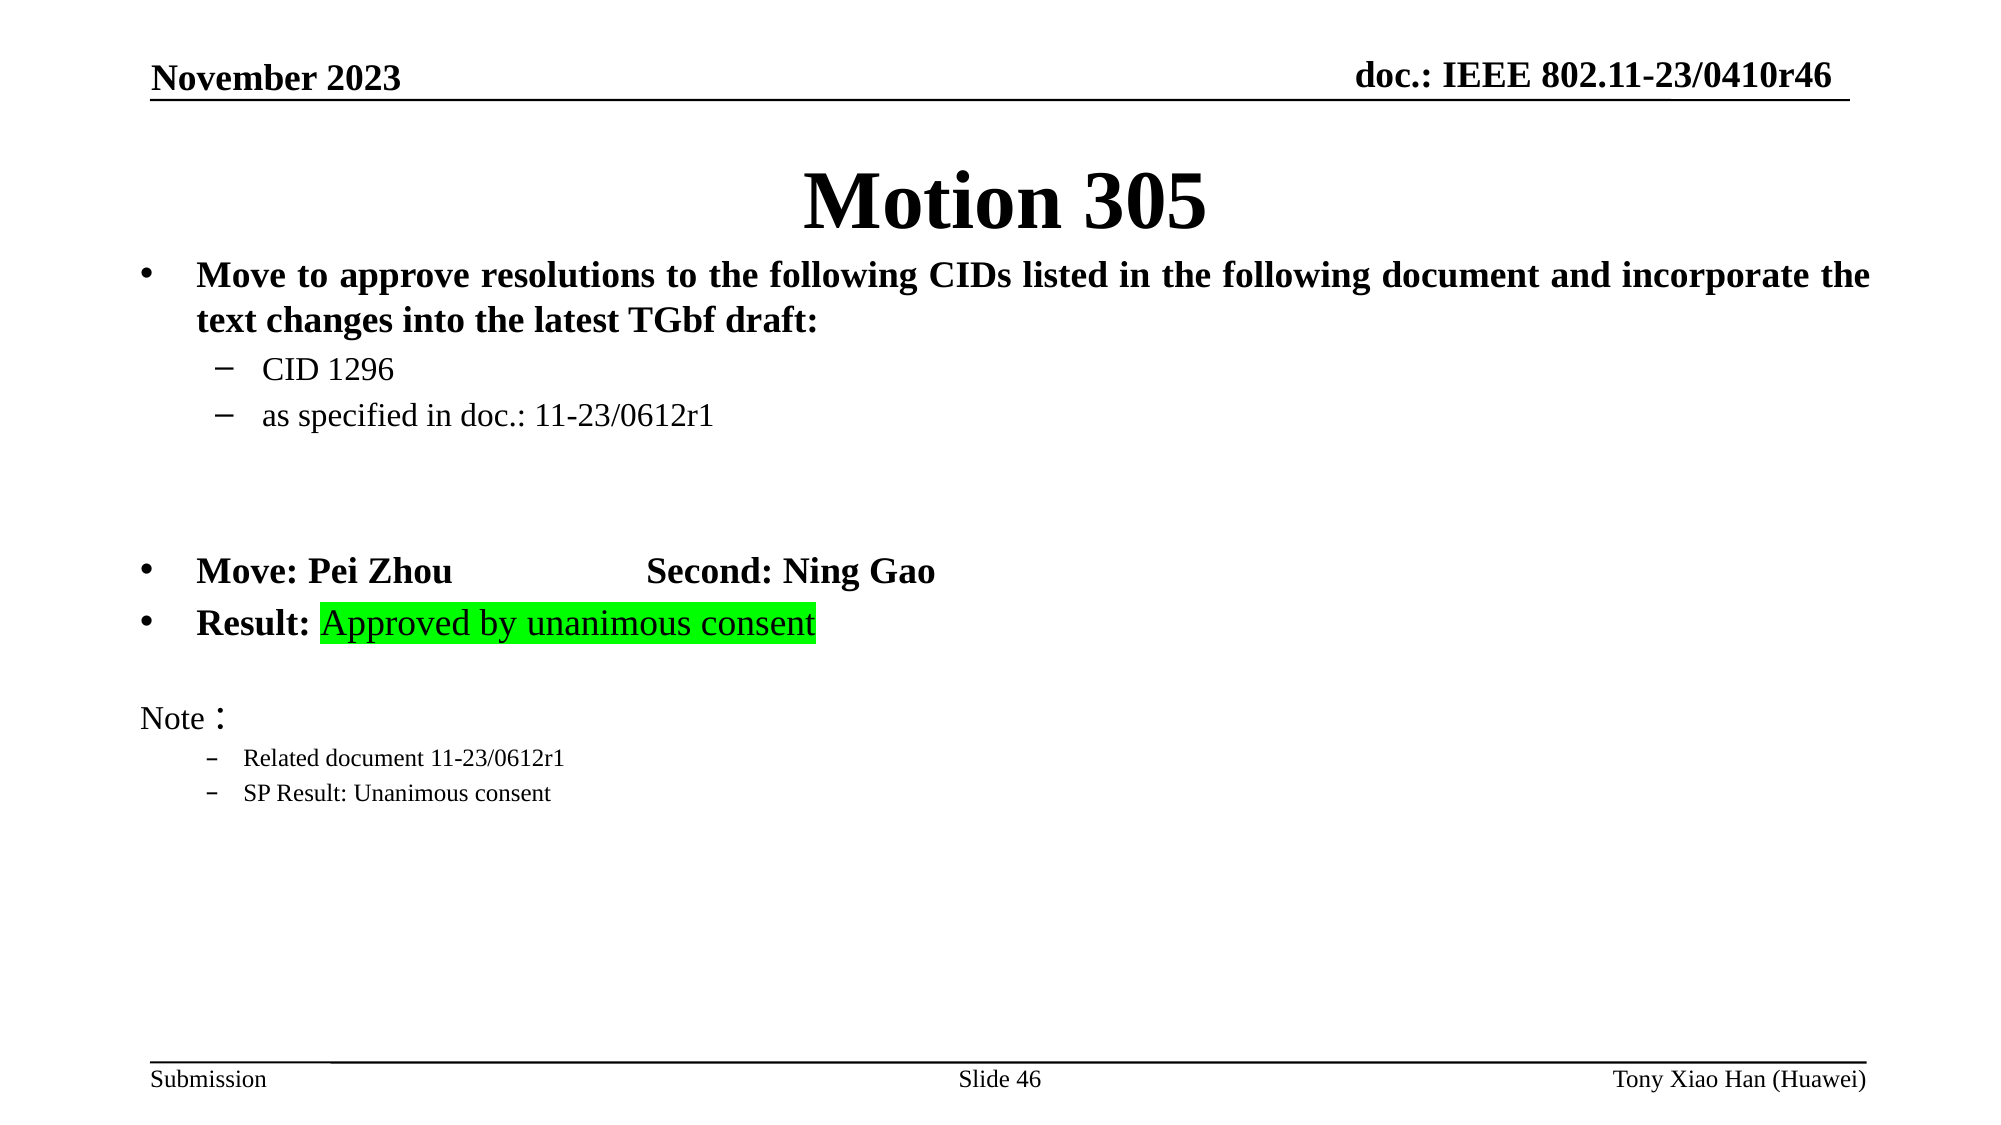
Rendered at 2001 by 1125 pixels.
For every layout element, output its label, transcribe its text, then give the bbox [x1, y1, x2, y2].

text_box Move to approve resolutions to the following CIDs listed in the following document and incorporate the text changes into the latest TGbf draft: CID 1296 as specified in doc.: 11-23/0612r1 Move: Pei Zhou Second: Ning Gao Result: Approved by unanimous consent Note： Related document 11-23/0612r1 SP Result: Unanimous consent [125, 212, 1888, 900]
text_box Motion 305 [368, 137, 1644, 212]
